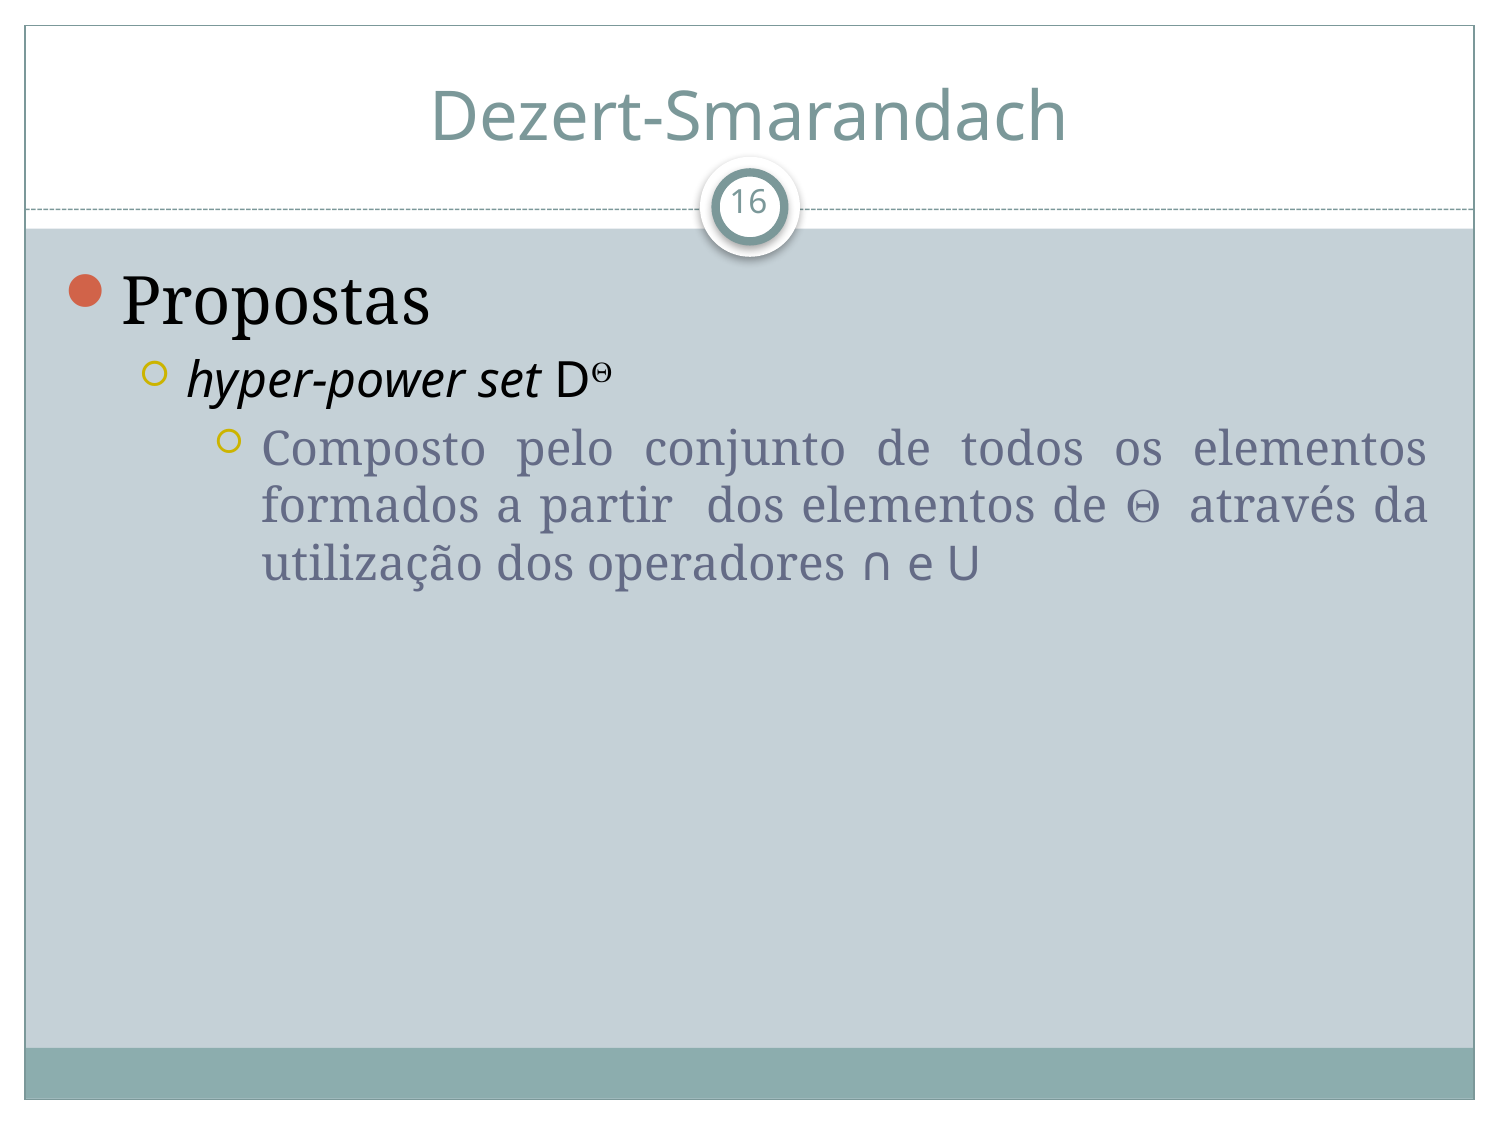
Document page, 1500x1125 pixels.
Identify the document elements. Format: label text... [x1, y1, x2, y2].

text_box Propostas hyper-power set DQ Composto pelo conjunto de todos os elementos formados a partir dos elementos de Q através da utilização dos operadores ∩ e U [49, 250, 1445, 1001]
text_box 16 [710, 167, 786, 240]
title Dezert-Smarandach [49, 37, 1450, 163]
